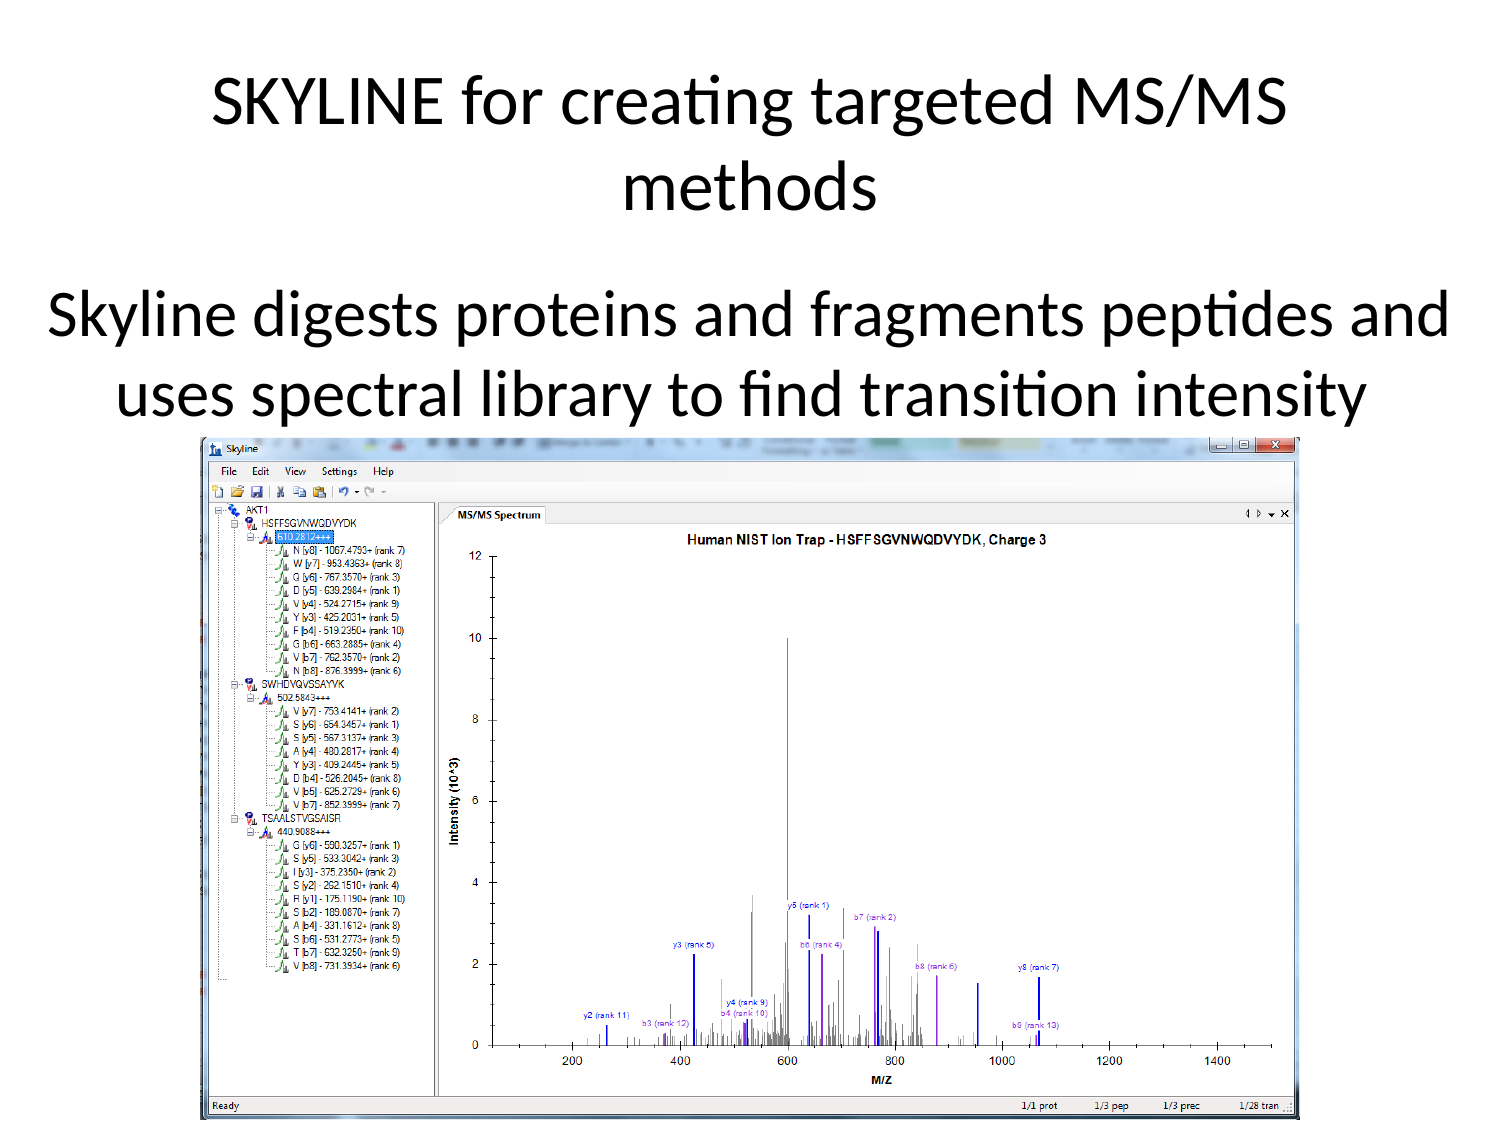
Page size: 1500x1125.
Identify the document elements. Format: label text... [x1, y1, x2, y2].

list Skyline digests proteins and fragments peptides and uses spectral library to find transition intensity [24, 262, 1475, 500]
picture [199, 436, 1301, 1120]
title SKYLINE for creating targeted MS/MS methods [75, 45, 1425, 233]
